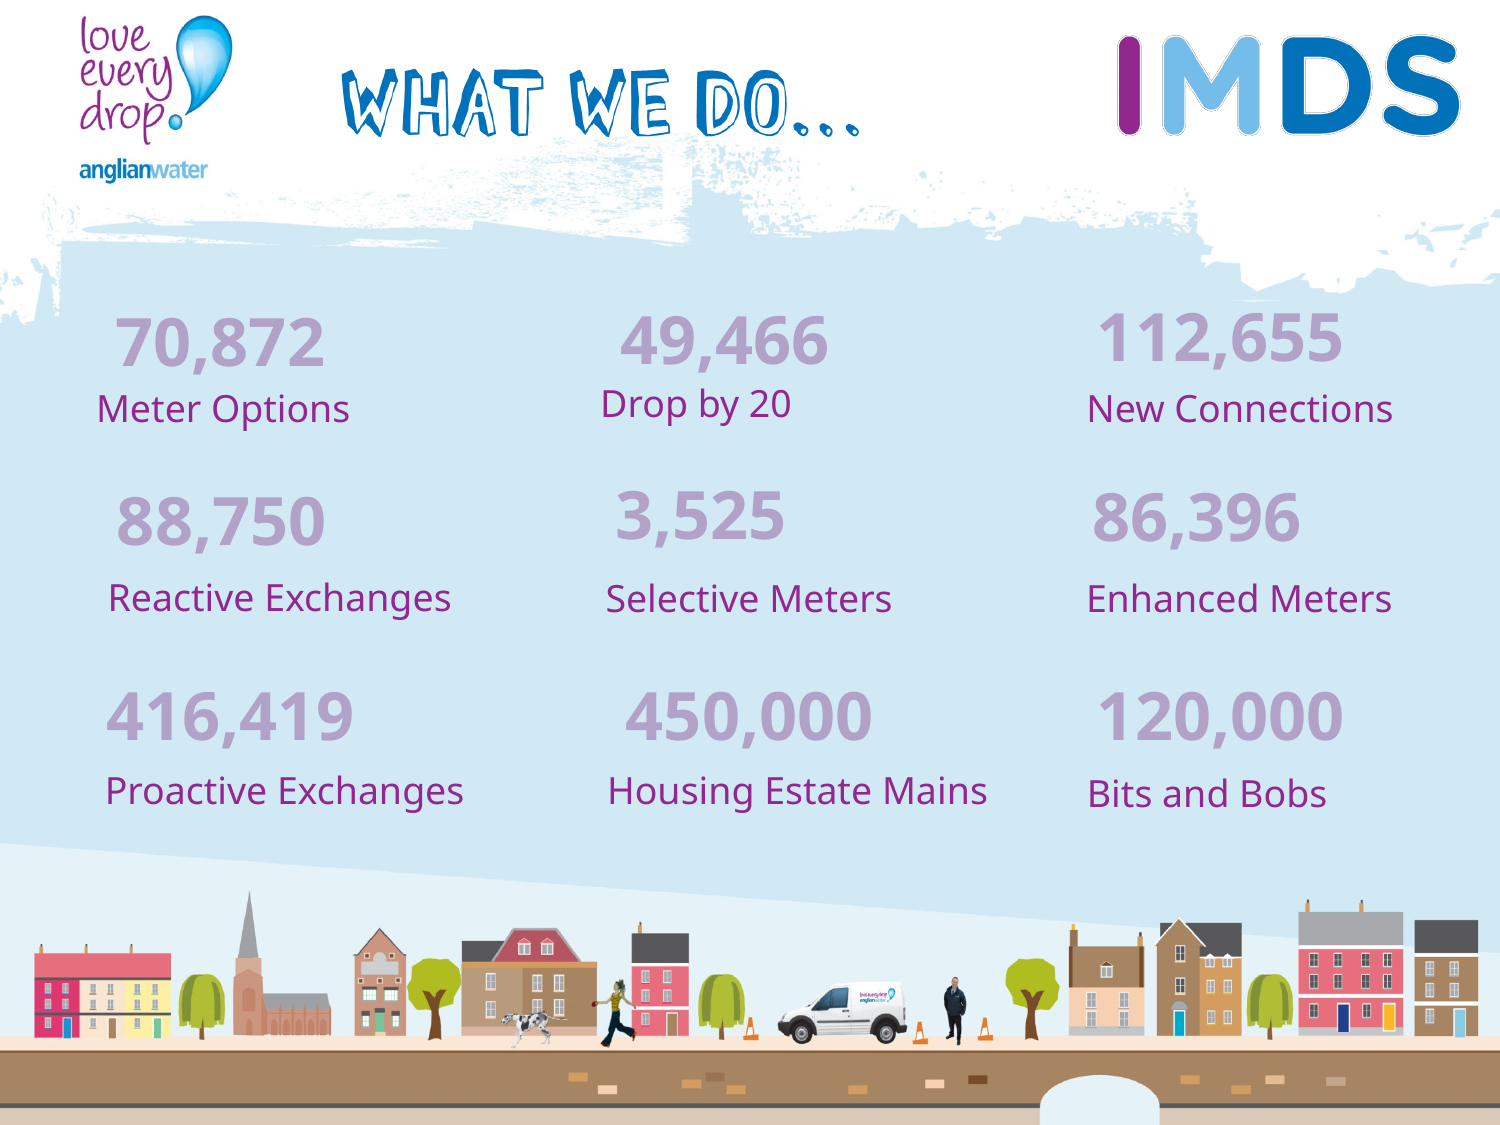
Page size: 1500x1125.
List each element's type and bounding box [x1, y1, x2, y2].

text_box [58, 666, 496, 821]
text_box [574, 289, 873, 434]
picture [0, 0, 1500, 1125]
text_box [577, 464, 922, 629]
text_box [1049, 666, 1393, 824]
text_box [578, 666, 1017, 821]
text_box [43, 292, 397, 439]
text_box [74, 471, 484, 628]
text_box [1049, 286, 1420, 439]
text_box [1049, 467, 1418, 629]
